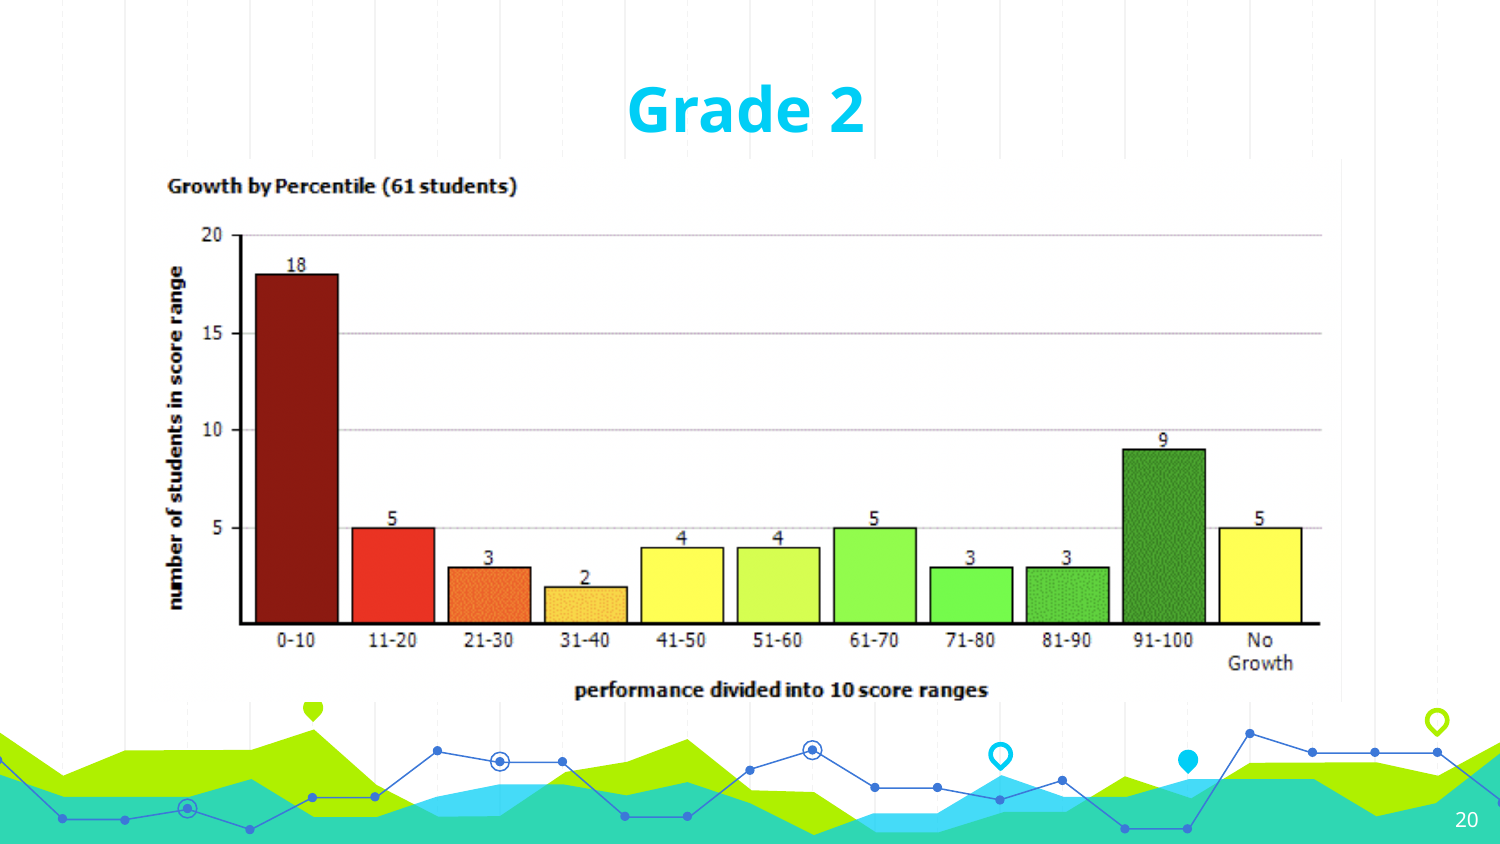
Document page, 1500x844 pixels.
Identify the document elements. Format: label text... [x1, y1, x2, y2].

picture [149, 159, 1342, 703]
slide_number ‹#› [1403, 791, 1494, 844]
title Grade 2 [171, 43, 1320, 158]
